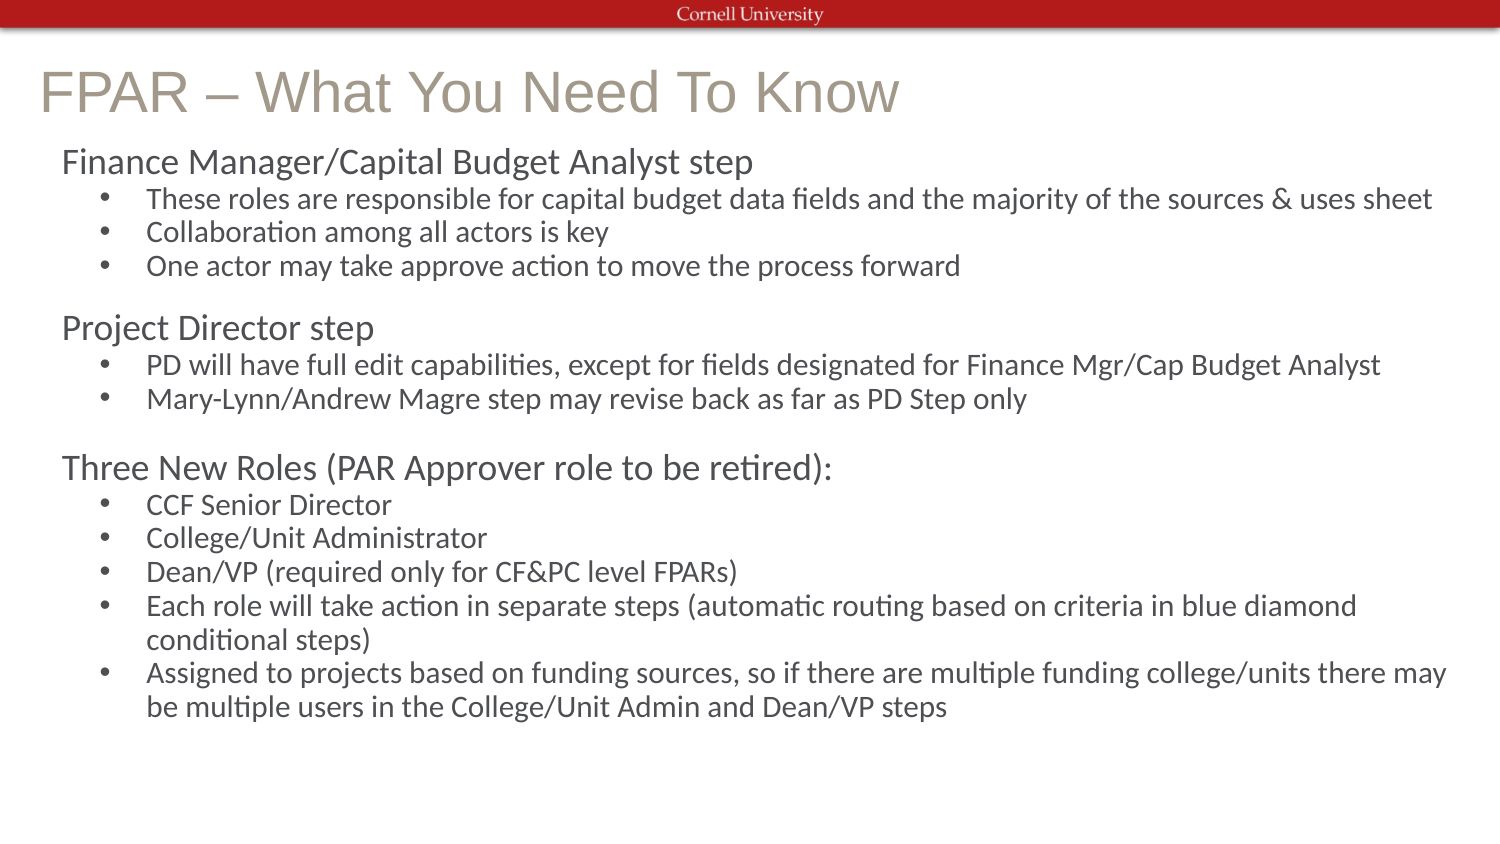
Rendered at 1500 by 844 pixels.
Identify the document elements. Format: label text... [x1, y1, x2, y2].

picture [635, 0, 858, 45]
list Finance Manager/Capital Budget Analyst step These roles are responsible for capital budget data fields and the majority of the sources & uses sheet Collaboration among all actors is key One actor may take approve action to move the process forward Project Director step PD will have full edit capabilities, except for fields designated for Finance Mgr/Cap Budget Analyst Mary-Lynn/Andrew Magre step may revise back as far as PD Step only Three New Roles (PAR Approver role to be retired): CCF Senior Director College/Unit Administrator Dean/VP (required only for CF&PC level FPARs) Each role will take action in separate steps (automatic routing based on criteria in blue diamond conditional steps) Assigned to projects based on funding sources, so if there are multiple funding college/units there may be multiple users in the College/Unit Admin and Dean/VP steps [46, 134, 1471, 844]
title FPAR – What You Need To Know [24, 46, 1449, 132]
